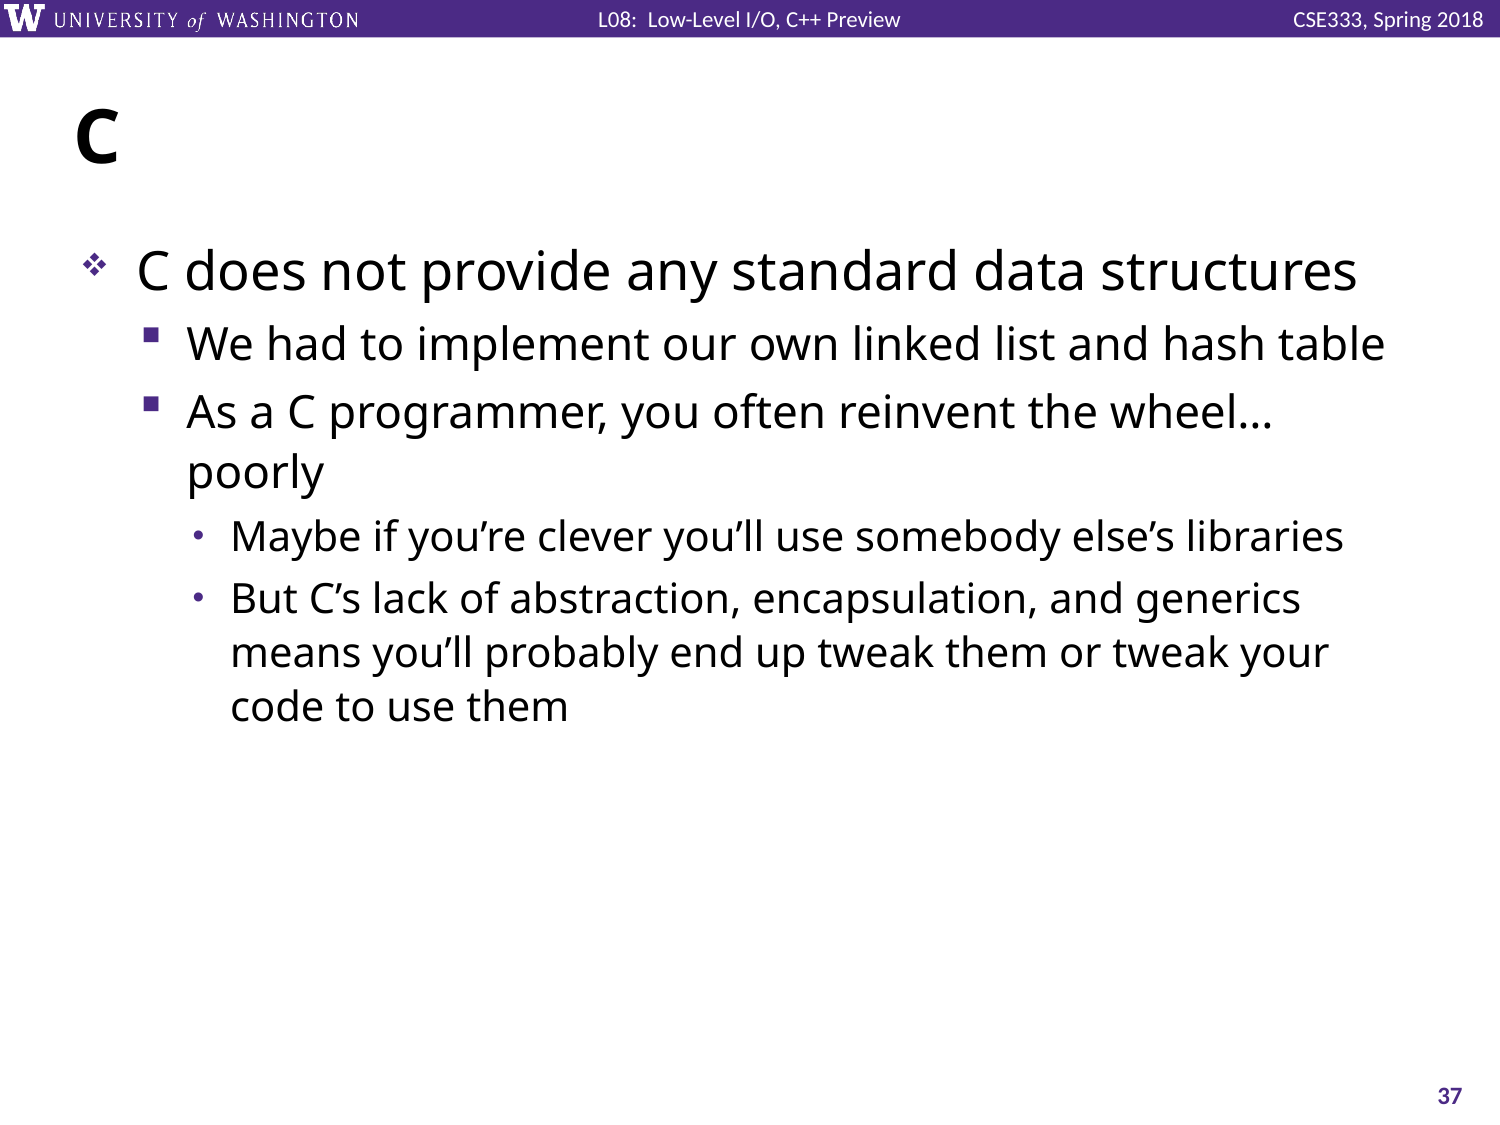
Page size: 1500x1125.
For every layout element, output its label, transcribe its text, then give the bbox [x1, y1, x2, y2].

title C [58, 71, 1438, 197]
picture [4, 4, 358, 32]
slide_number 37 [1400, 1065, 1500, 1125]
list C does not provide any standard data structures We had to implement our own linked list and hash table As a C programmer, you often reinvent the wheel… poorly Maybe if you’re clever you’ll use somebody else’s libraries But C’s lack of abstraction, encapsulation, and generics means you’ll probably end up tweak them or tweak your code to use them [64, 223, 1438, 1040]
